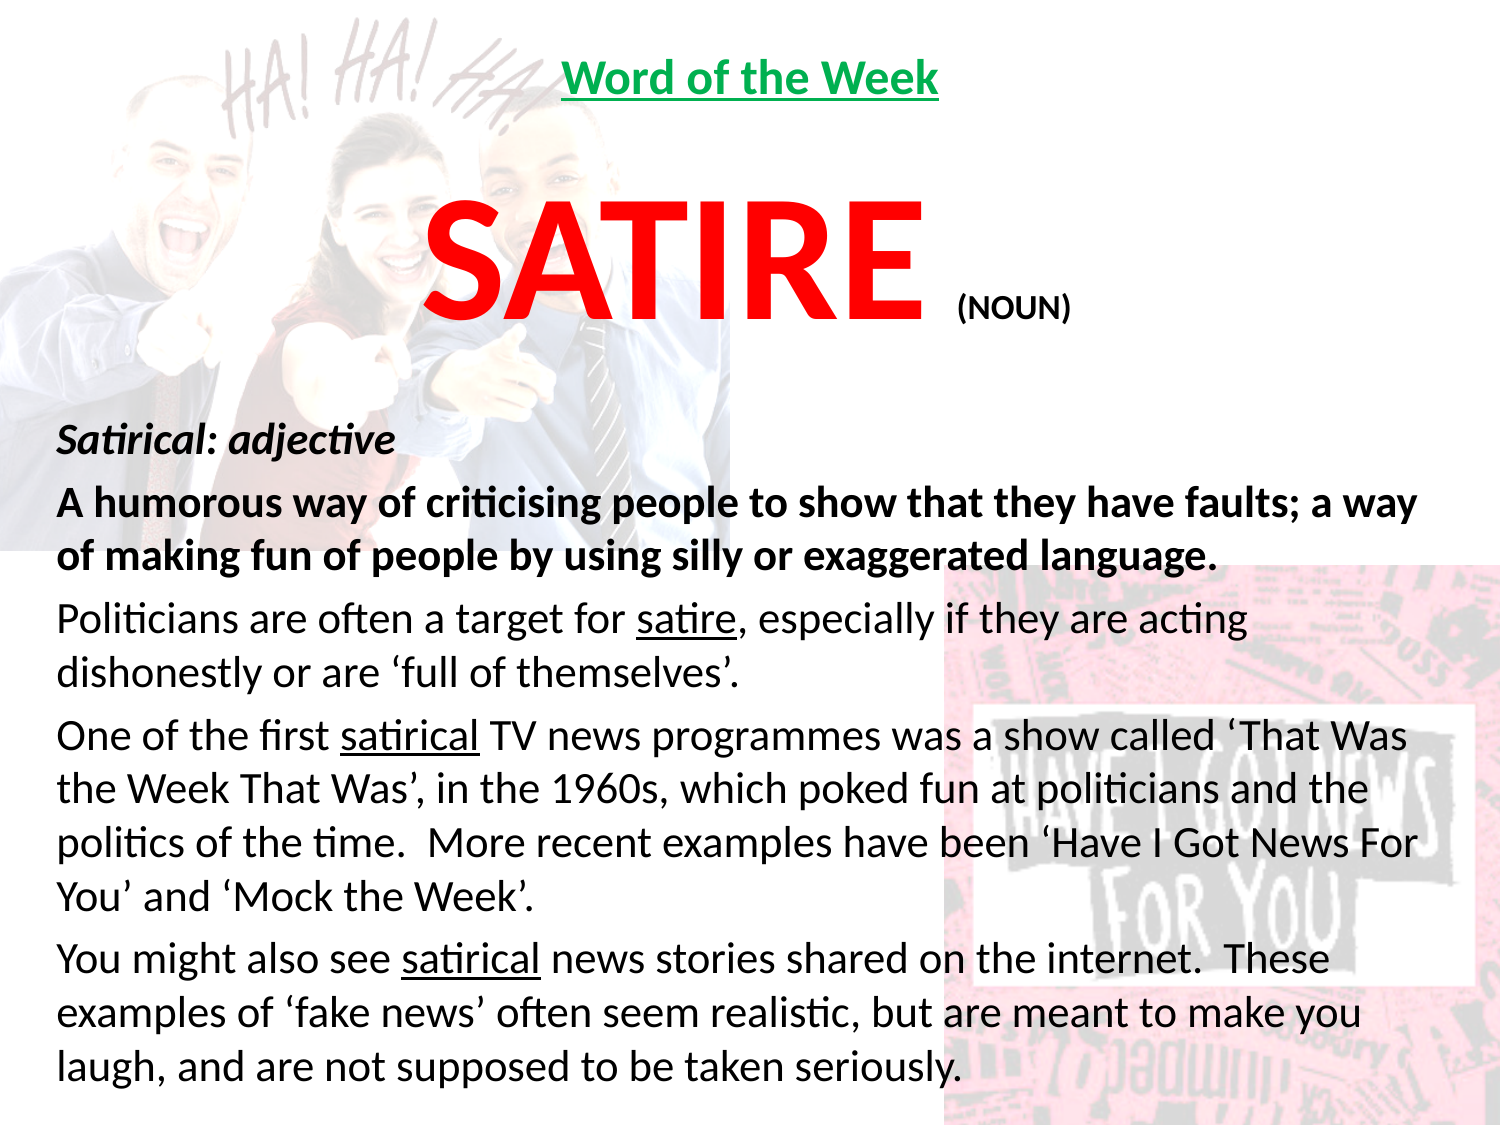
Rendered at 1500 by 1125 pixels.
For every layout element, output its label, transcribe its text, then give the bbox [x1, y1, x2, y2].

picture [944, 565, 1500, 1125]
picture [0, 0, 730, 551]
list satire (noun) Satirical: adjective A humorous way of criticising people to show that they have faults; a way of making fun of people by using silly or exaggerated language. Politicians are often a target for satire, especially if they are acting dishonestly or are ‘full of themselves’. One of the first satirical TV news programmes was a show called ‘That Was the Week That Was’, in the 1960s, which poked fun at politicians and the politics of the time. More recent examples have been ‘Have I Got News For You’ and ‘Mock the Week’. You might also see satirical news stories shared on the internet. These examples of ‘fake news’ often seem realistic, but are meant to make you laugh, and are not supposed to be taken seriously. [41, 130, 1459, 1100]
title Word of the Week [732, 0, 1425, 130]
